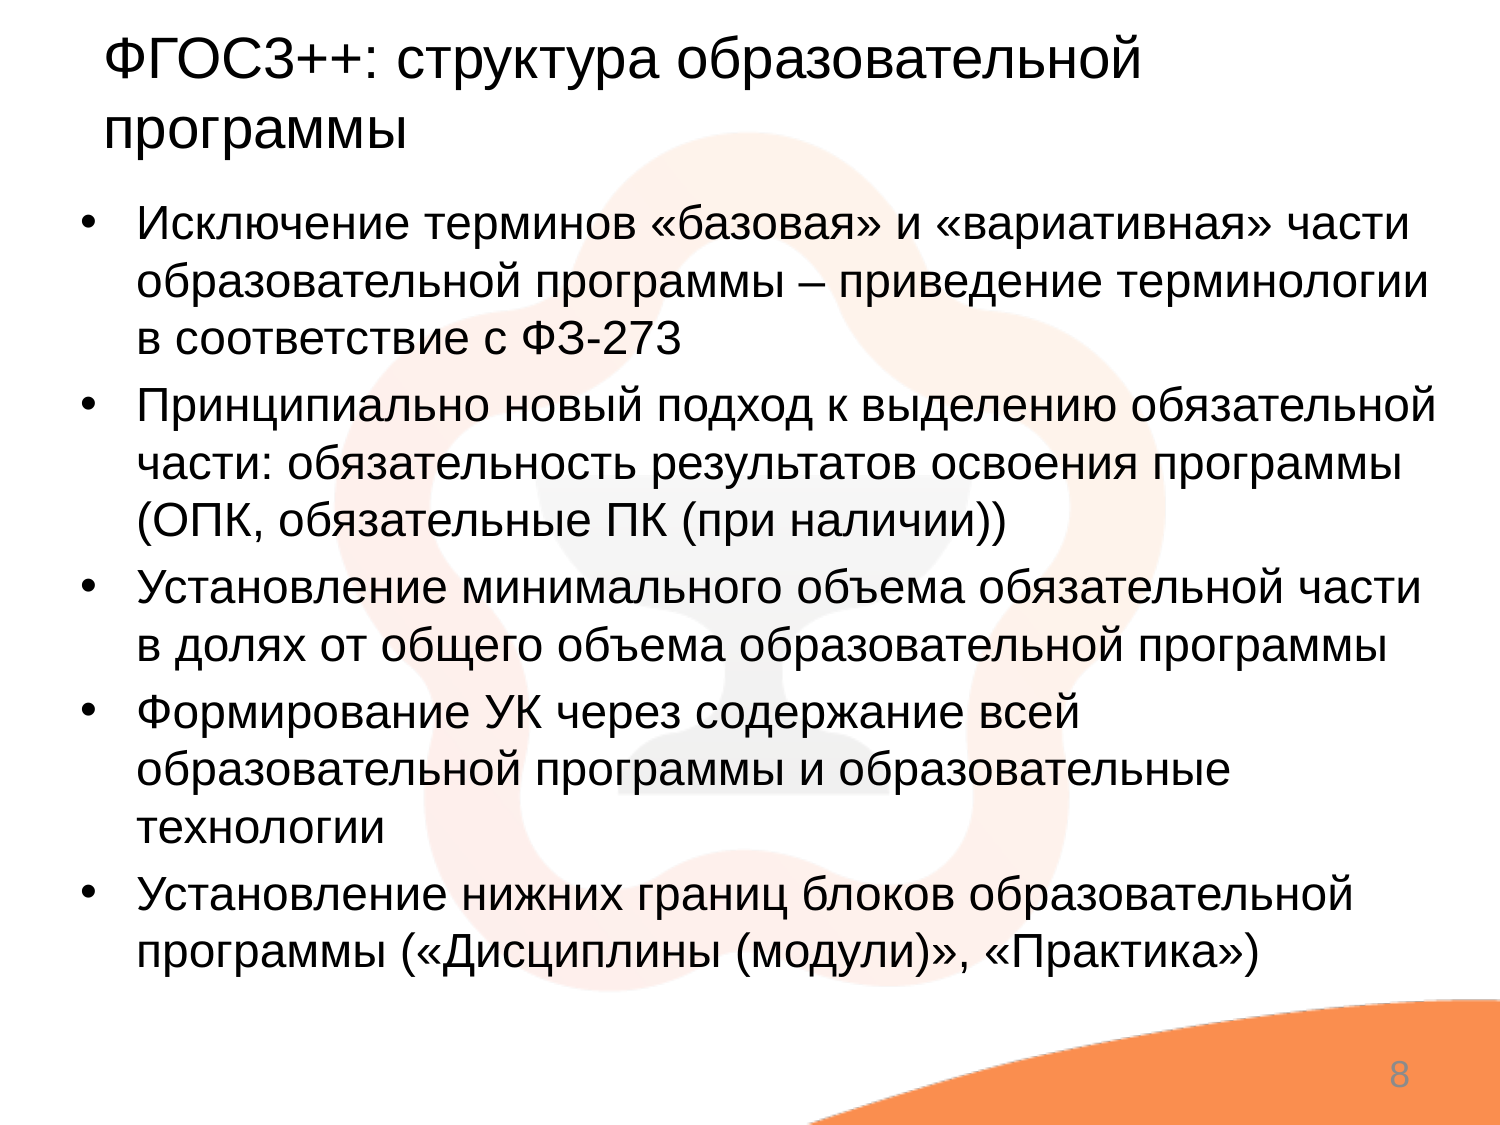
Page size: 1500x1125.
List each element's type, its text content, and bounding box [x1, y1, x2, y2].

list Исключение терминов «базовая» и «вариативная» части образовательной программы – приведение терминологии в соответствие с ФЗ-273 Принципиально новый подход к выделению обязательной части: обязательность результатов освоения программы (ОПК, обязательные ПК (при наличии)) Установление минимального объема обязательной части в долях от общего объема образовательной программы Формирование УК через содержание всей образовательной программы и образовательные технологии Установление нижних границ блоков образовательной программы («Дисциплины (модули)», «Практика») [64, 184, 1471, 1059]
title ФГОС3++: структура образовательной программы [88, 19, 1425, 161]
slide_number 8 [1074, 1042, 1425, 1103]
picture [0, 0, 1500, 1125]
